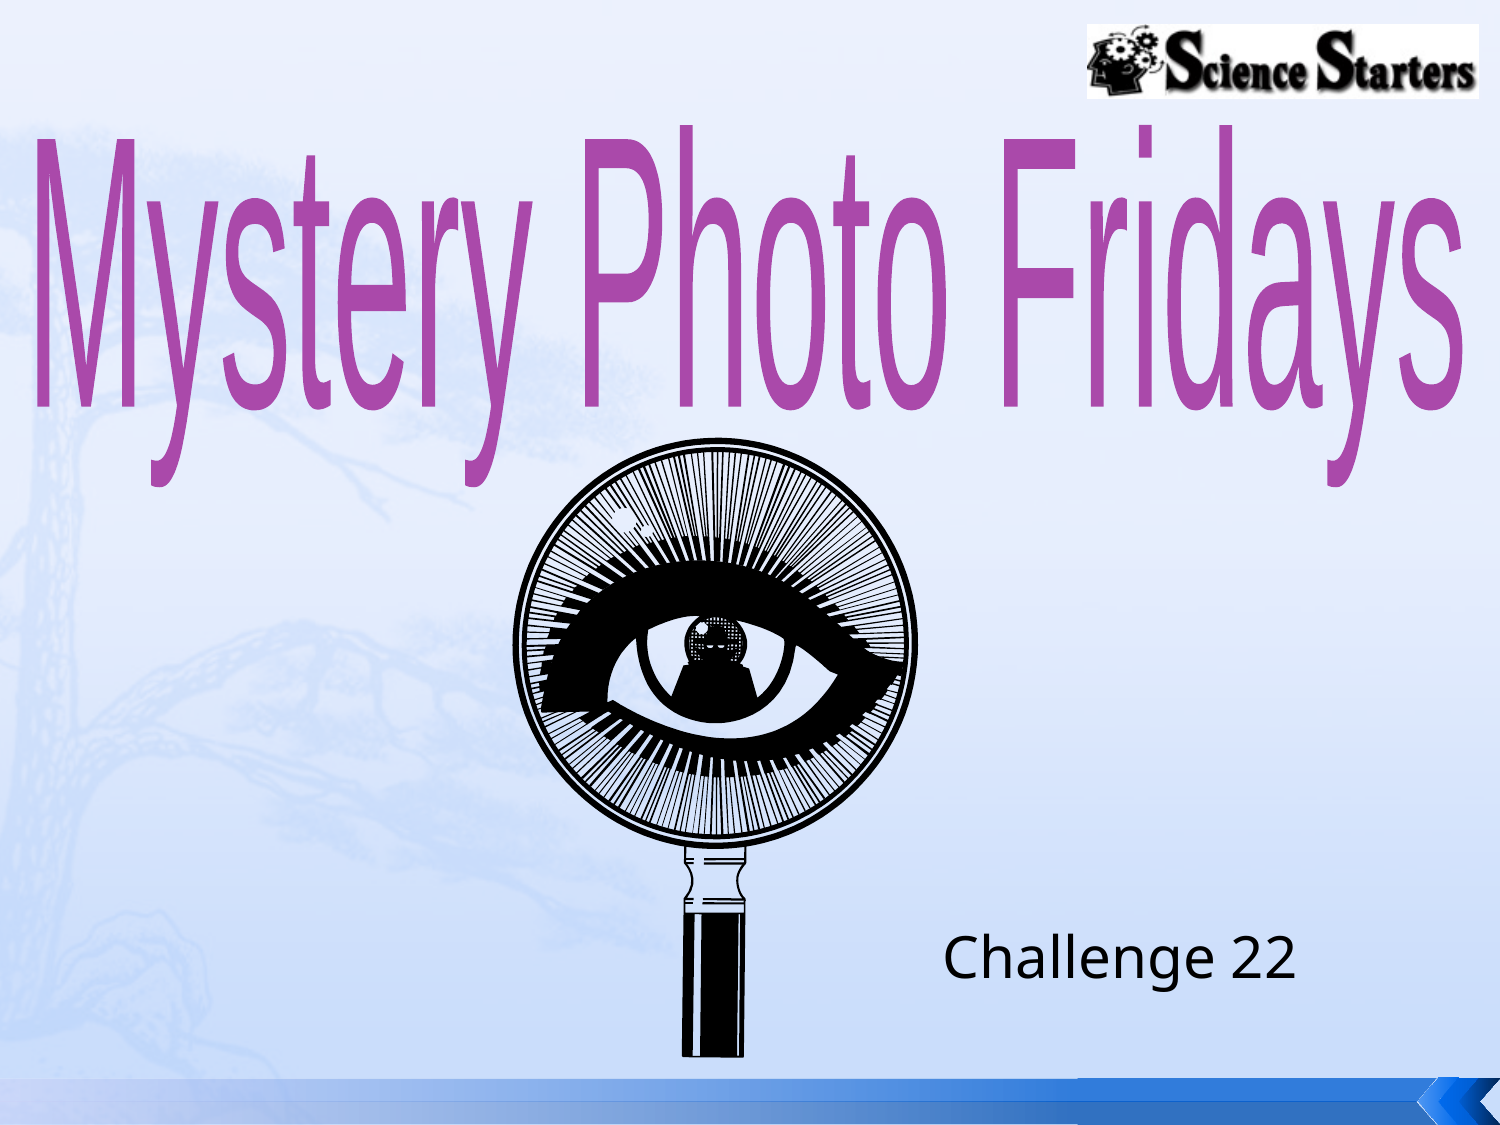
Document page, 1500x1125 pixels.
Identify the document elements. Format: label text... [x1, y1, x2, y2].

picture [511, 436, 920, 1059]
picture [1086, 24, 1479, 99]
subtitle Challenge 22 [924, 912, 1313, 1026]
